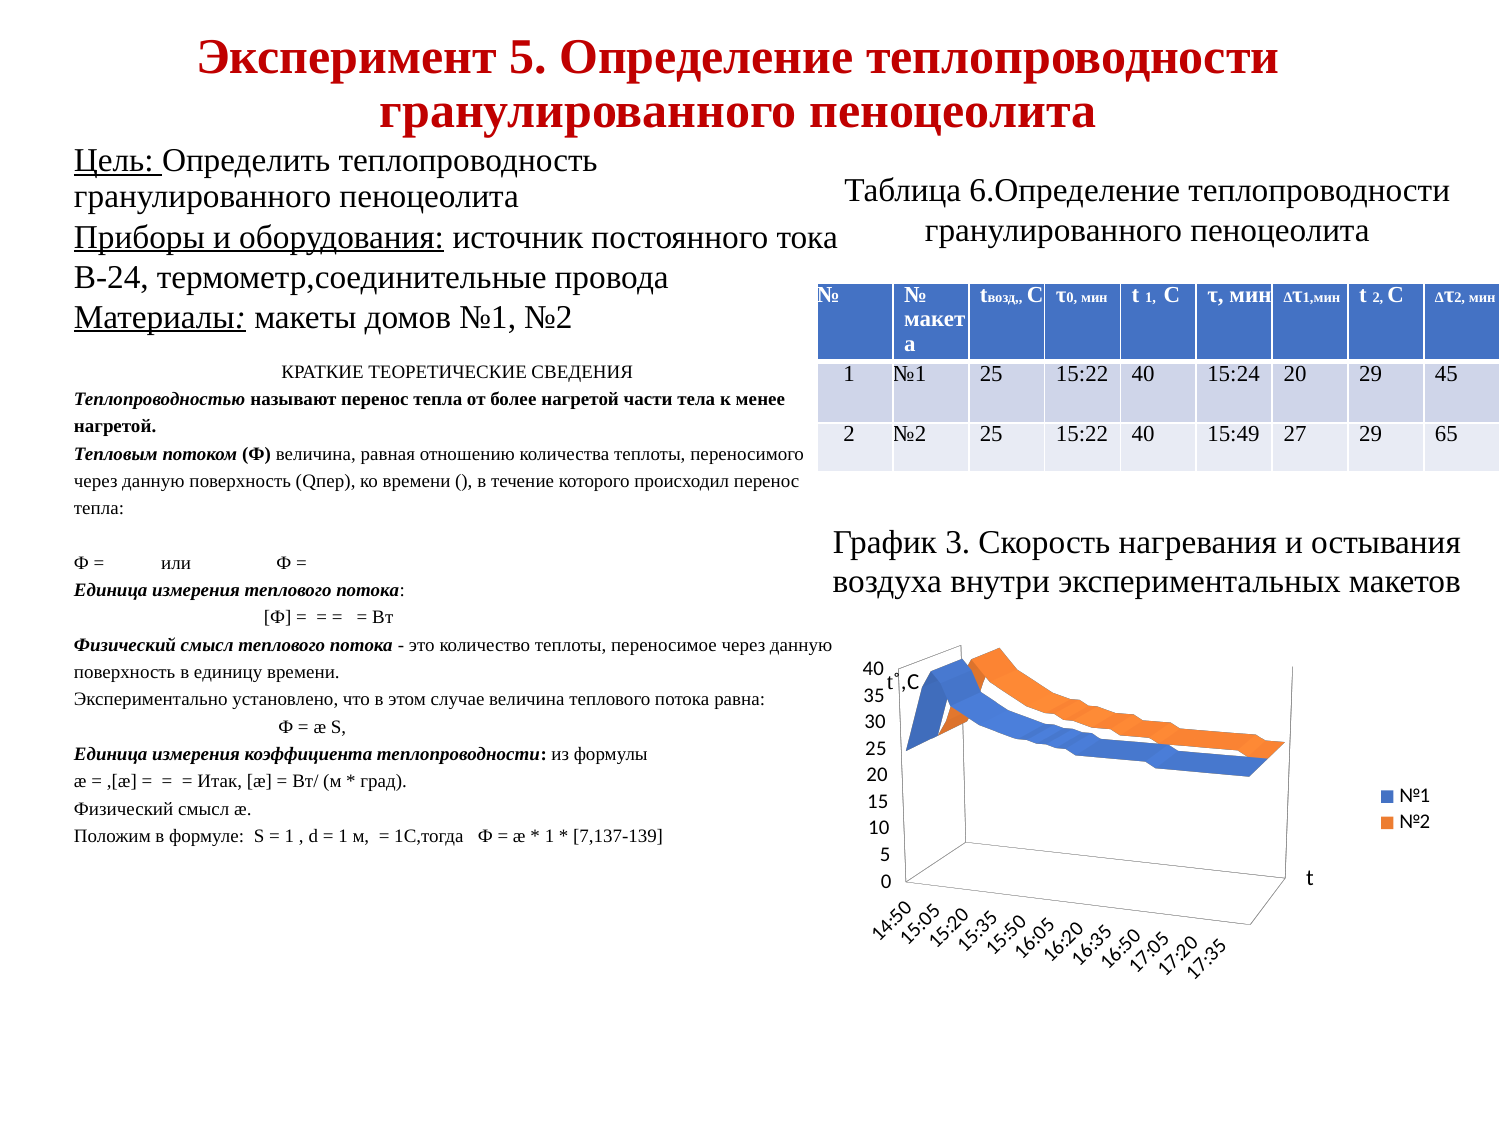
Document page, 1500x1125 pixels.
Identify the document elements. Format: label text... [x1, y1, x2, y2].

chart [844, 634, 1451, 985]
title Эксперимент 5. Определение теплопроводности гранулированного пеноцеолита [91, 0, 1385, 160]
list Цель: Определить теплопроводность гранулированного пеноцеолита Приборы и оборудования: источник постоянного тока В-24, термометр,соединительные провода Материалы: макеты домов №1, №2 [59, 147, 857, 343]
text_box Таблица 6.Определение теплопроводности гранулированного пеноцеолита [816, 160, 1479, 256]
text_box График 3. Скорость нагревания и остывания воздуха внутри экспериментальных макетов [798, 512, 1496, 607]
